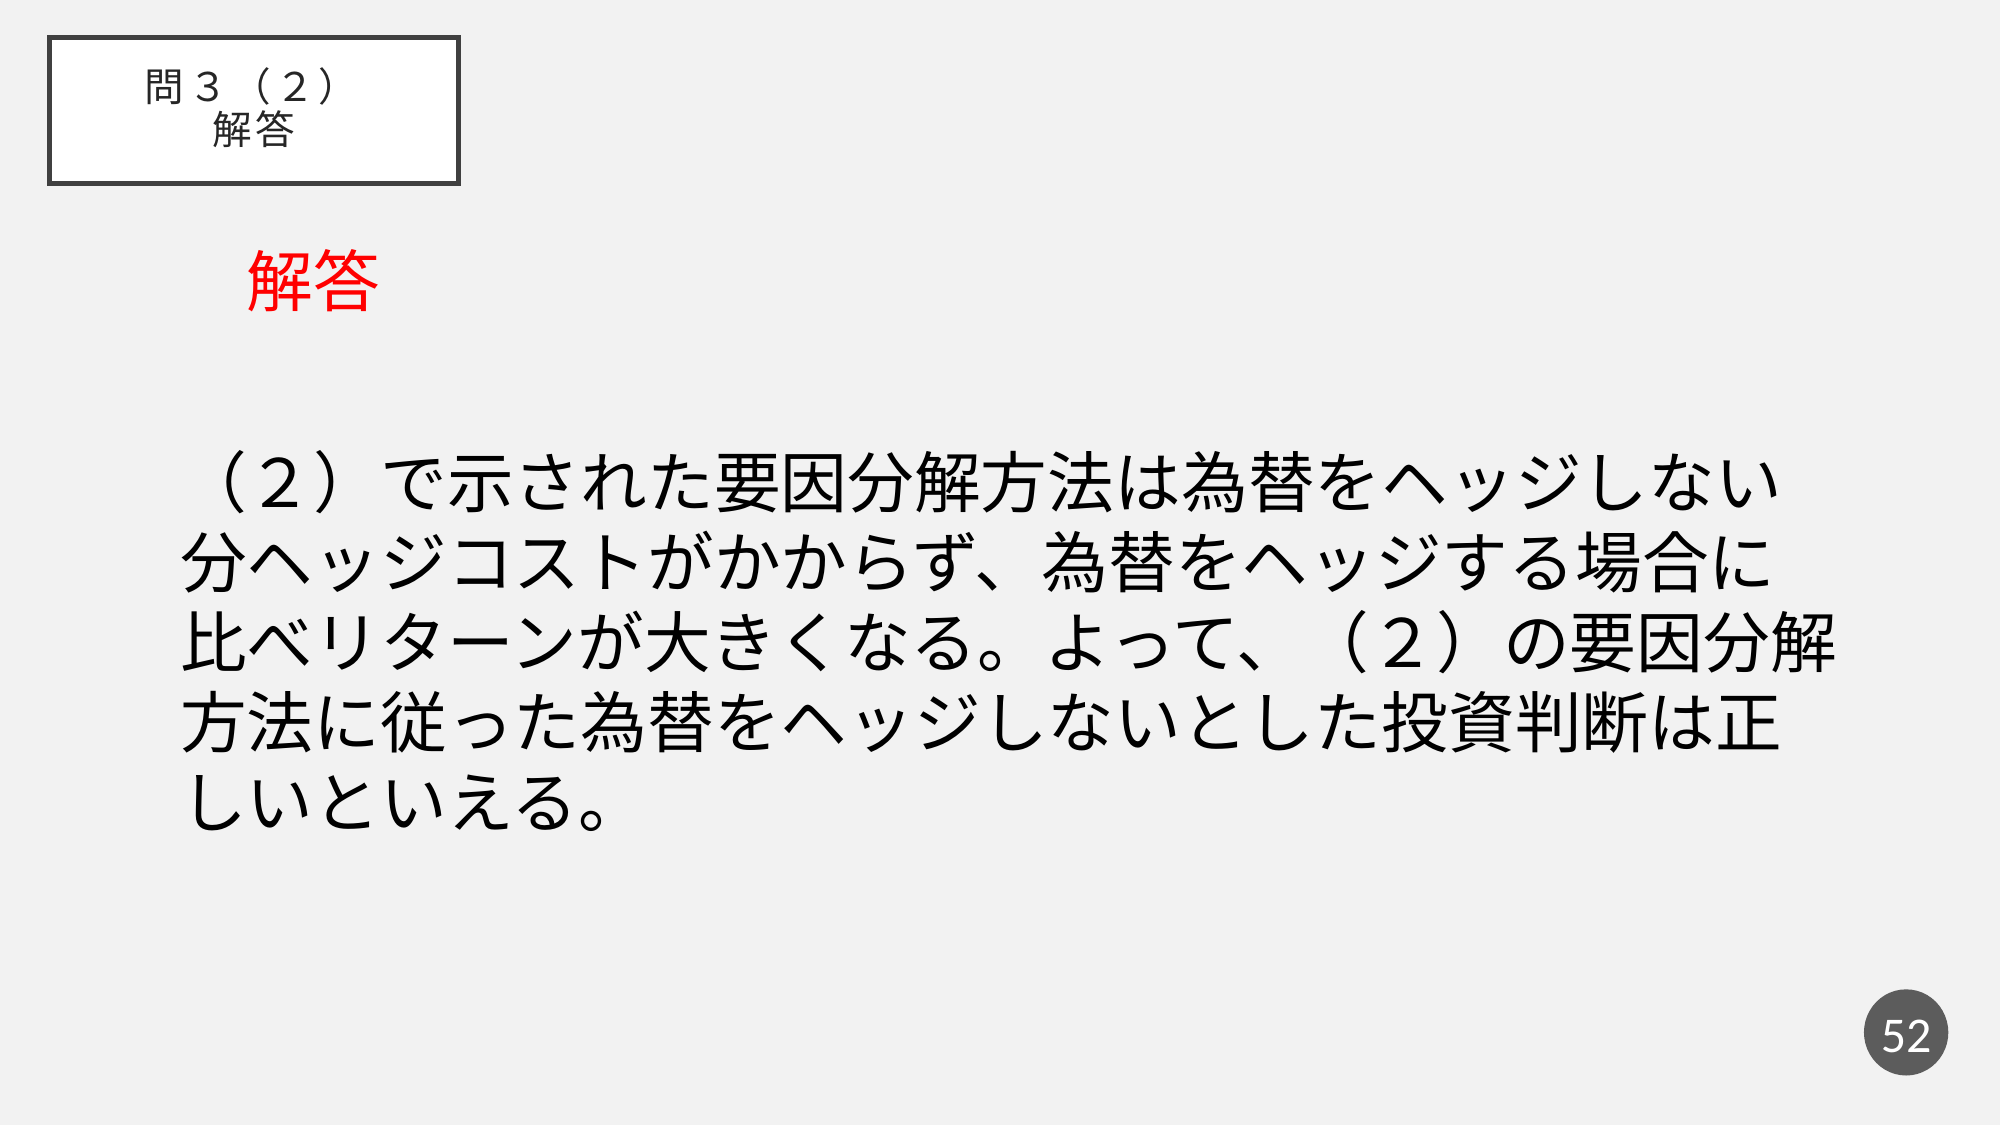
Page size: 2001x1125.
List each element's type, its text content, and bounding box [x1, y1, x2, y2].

slide_number 51 [1863, 989, 1949, 1076]
title 問３（２） 解答 [47, 35, 461, 186]
list 解答 （２）で示された要因分解方法は為替をヘッジしない分ヘッジコストがかからず、為替をヘッジする場合に比べリターンが大きくなる。よって、（２）の要因分解方法に従った為替をヘッジしないとした投資判断は正しいといえる。 [165, 231, 1856, 995]
